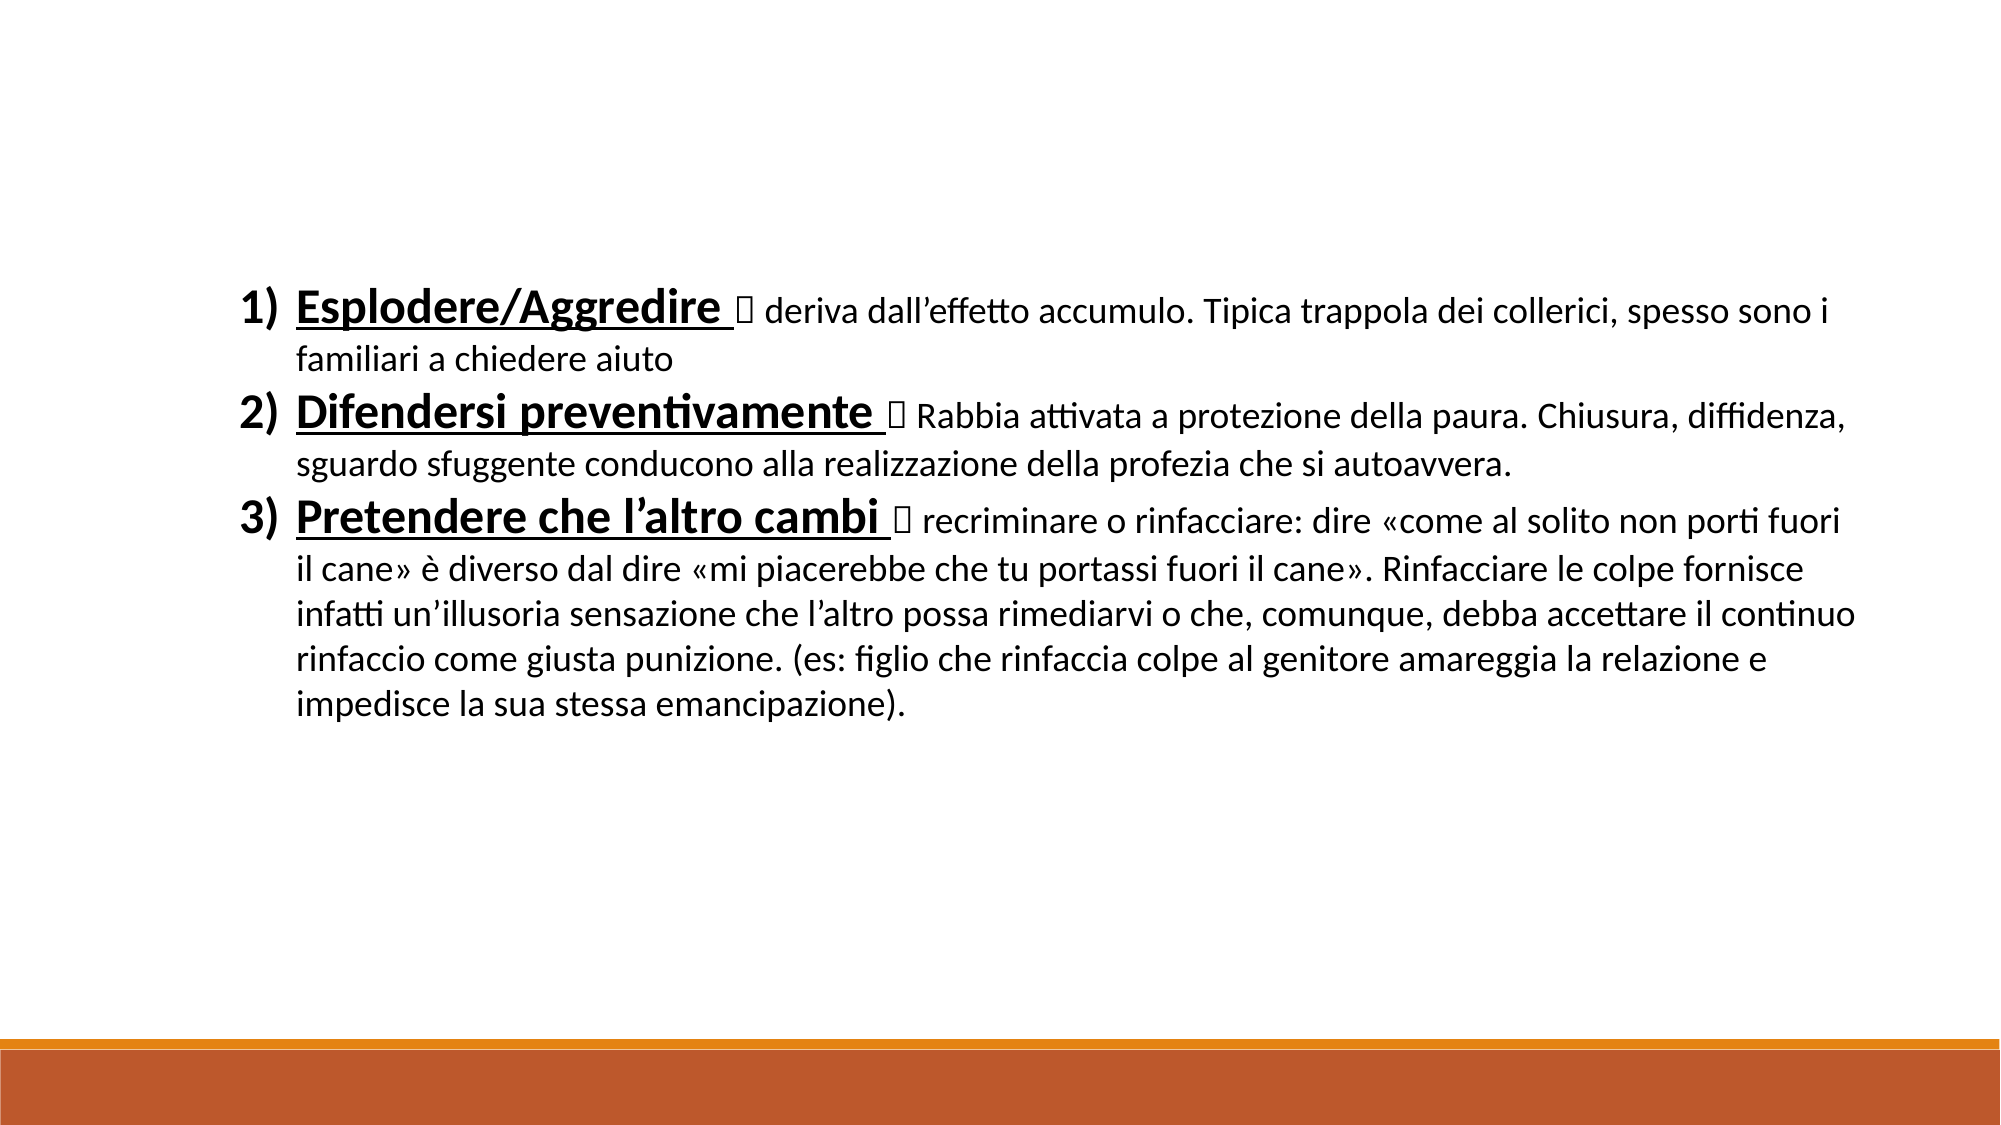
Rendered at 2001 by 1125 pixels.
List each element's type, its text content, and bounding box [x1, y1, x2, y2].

text_box Esplodere/Aggredire  deriva dall’effetto accumulo. Tipica trappola dei collerici, spesso sono i familiari a chiedere aiuto Difendersi preventivamente  Rabbia attivata a protezione della paura. Chiusura, diffidenza, sguardo sfuggente conducono alla realizzazione della profezia che si autoavvera. Pretendere che l’altro cambi  recriminare o rinfacciare: dire «come al solito non porti fuori il cane» è diverso dal dire «mi piacerebbe che tu portassi fuori il cane». Rinfacciare le colpe fornisce infatti un’illusoria sensazione che l’altro possa rimediarvi o che, comunque, debba accettare il continuo rinfaccio come giusta punizione. (es: figlio che rinfaccia colpe al genitore amareggia la relazione e impedisce la sua stessa emancipazione). [224, 266, 1874, 776]
